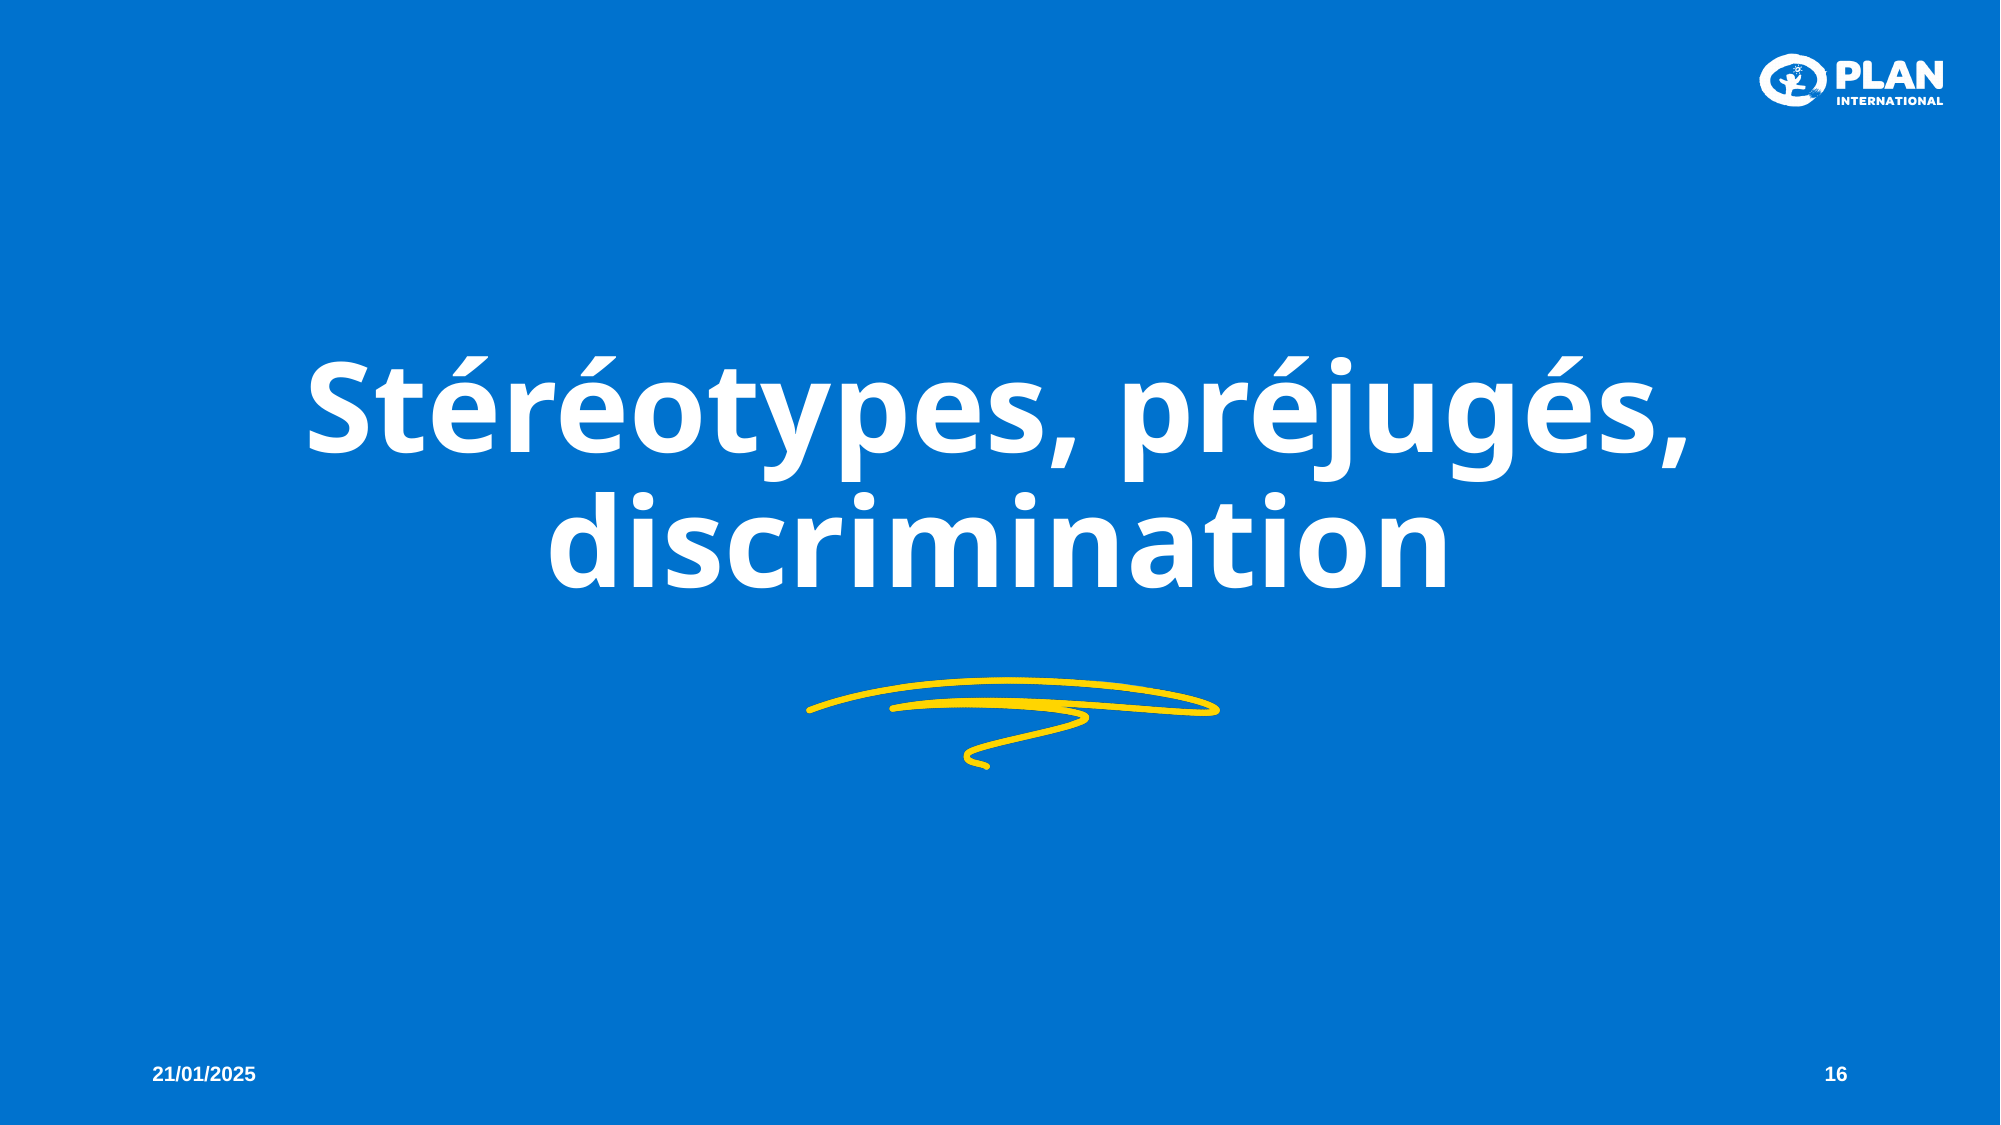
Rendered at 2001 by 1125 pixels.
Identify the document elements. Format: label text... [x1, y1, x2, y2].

slide_number 16 [1412, 1042, 1863, 1103]
picture [801, 648, 1222, 796]
picture [1742, 39, 1960, 121]
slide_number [137, 1042, 588, 1103]
title Stéréotypes, préjugés, discrimination [249, 230, 1750, 623]
